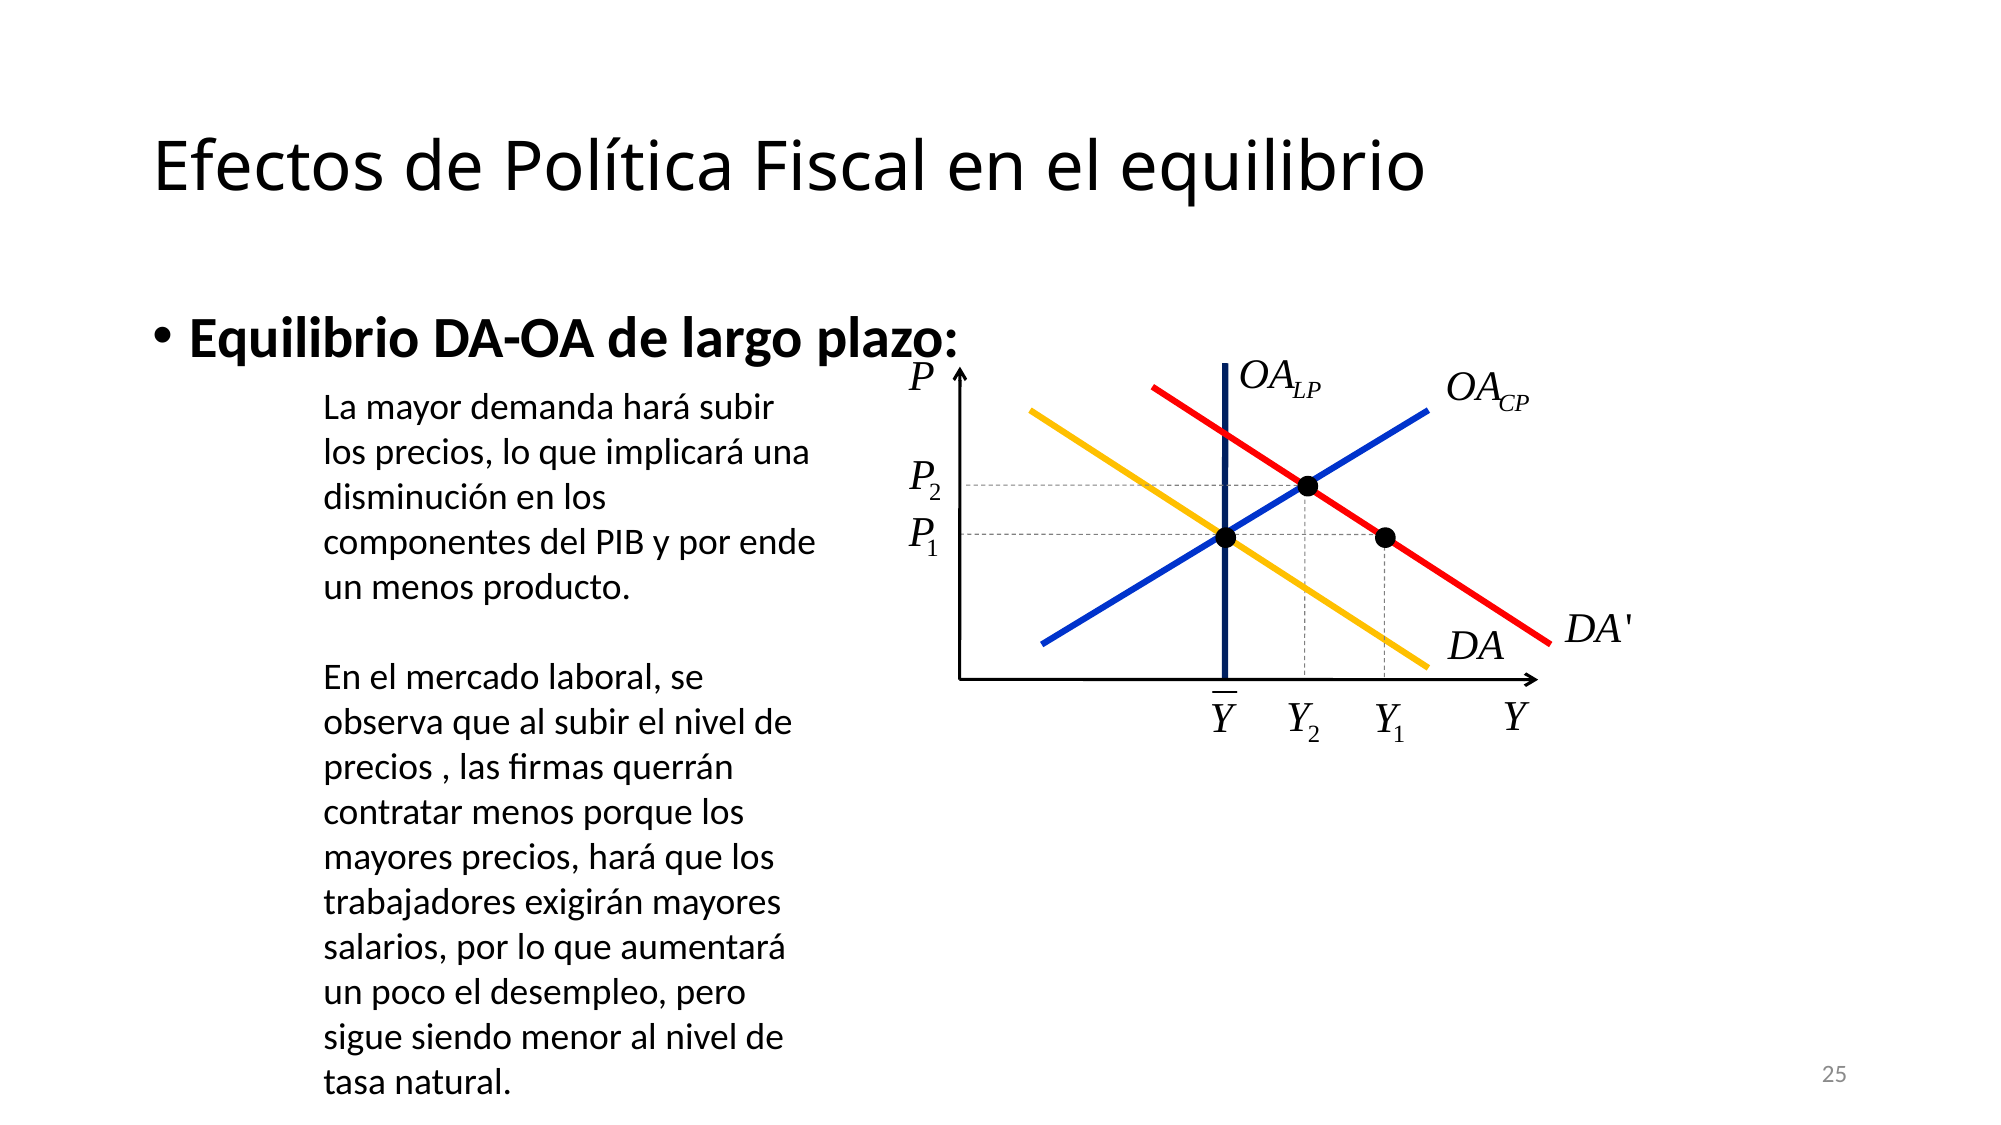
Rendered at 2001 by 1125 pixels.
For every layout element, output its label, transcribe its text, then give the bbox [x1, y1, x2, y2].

text_box [1193, 682, 1411, 751]
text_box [1440, 358, 1540, 422]
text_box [901, 447, 948, 508]
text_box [1205, 682, 1245, 740]
text_box [1373, 526, 1397, 550]
title Efectos de Política Fiscal en el equilibrio [137, 59, 1863, 278]
list Equilibrio DA-OA de largo plazo: [137, 299, 1863, 1014]
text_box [1233, 346, 1329, 406]
text_box [1215, 526, 1237, 534]
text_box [901, 351, 944, 398]
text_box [901, 508, 944, 565]
text_box [1214, 535, 1238, 550]
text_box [1498, 691, 1538, 738]
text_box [1369, 689, 1413, 750]
slide_number 25 [1412, 1042, 1863, 1103]
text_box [1557, 604, 1639, 661]
text_box La mayor demanda hará subir los precios, lo que implicará una disminución en los componentes del PIB y por ende un menos producto. En el mercado laboral, se observa que al subir el nivel de precios , las firmas querrán contratar menos porque los mayores precios, hará que los trabajadores exigirán mayores salarios, por lo que aumentará un poco el desempleo, pero sigue siendo menor al nivel de tasa natural. [308, 374, 836, 1110]
text_box [1296, 474, 1320, 498]
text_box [1282, 689, 1329, 750]
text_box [1440, 620, 1511, 667]
